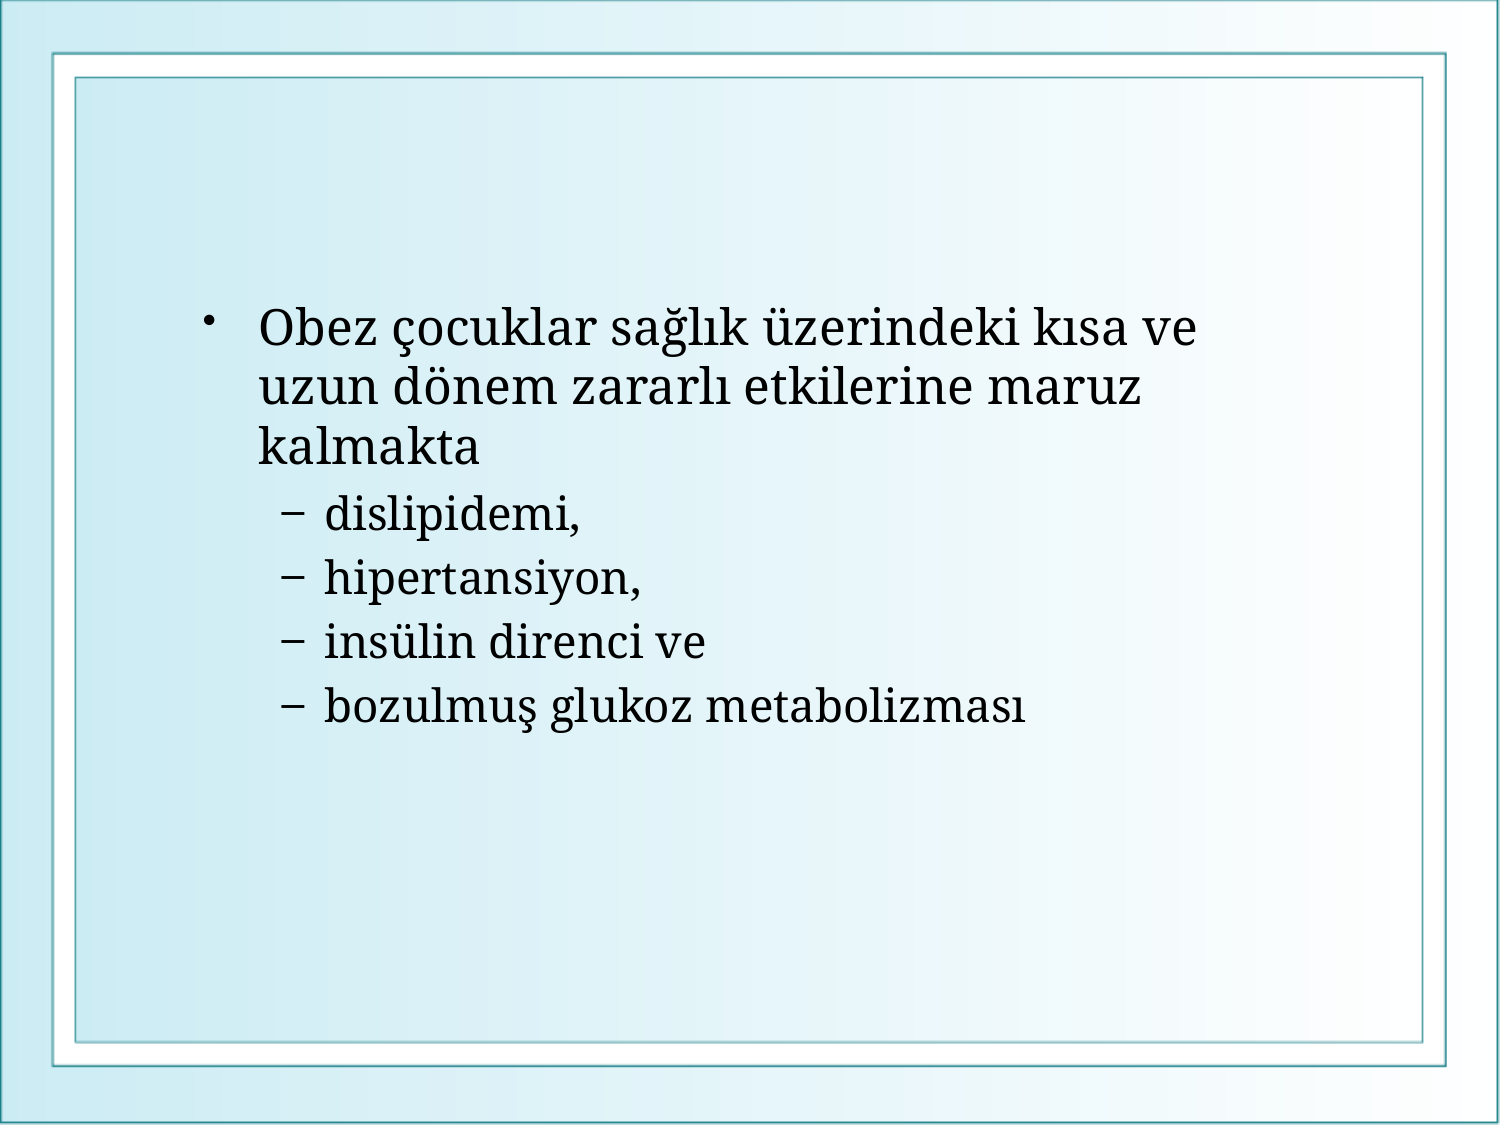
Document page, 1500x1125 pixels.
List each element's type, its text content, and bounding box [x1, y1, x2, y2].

list Obez çocuklar sağlık üzerindeki kısa ve uzun dönem zararlı etkilerine maruz kalmakta dislipidemi, hipertansiyon, insülin direnci ve bozulmuş glukoz metabolizması [187, 287, 1325, 1006]
picture [0, 0, 1500, 1125]
